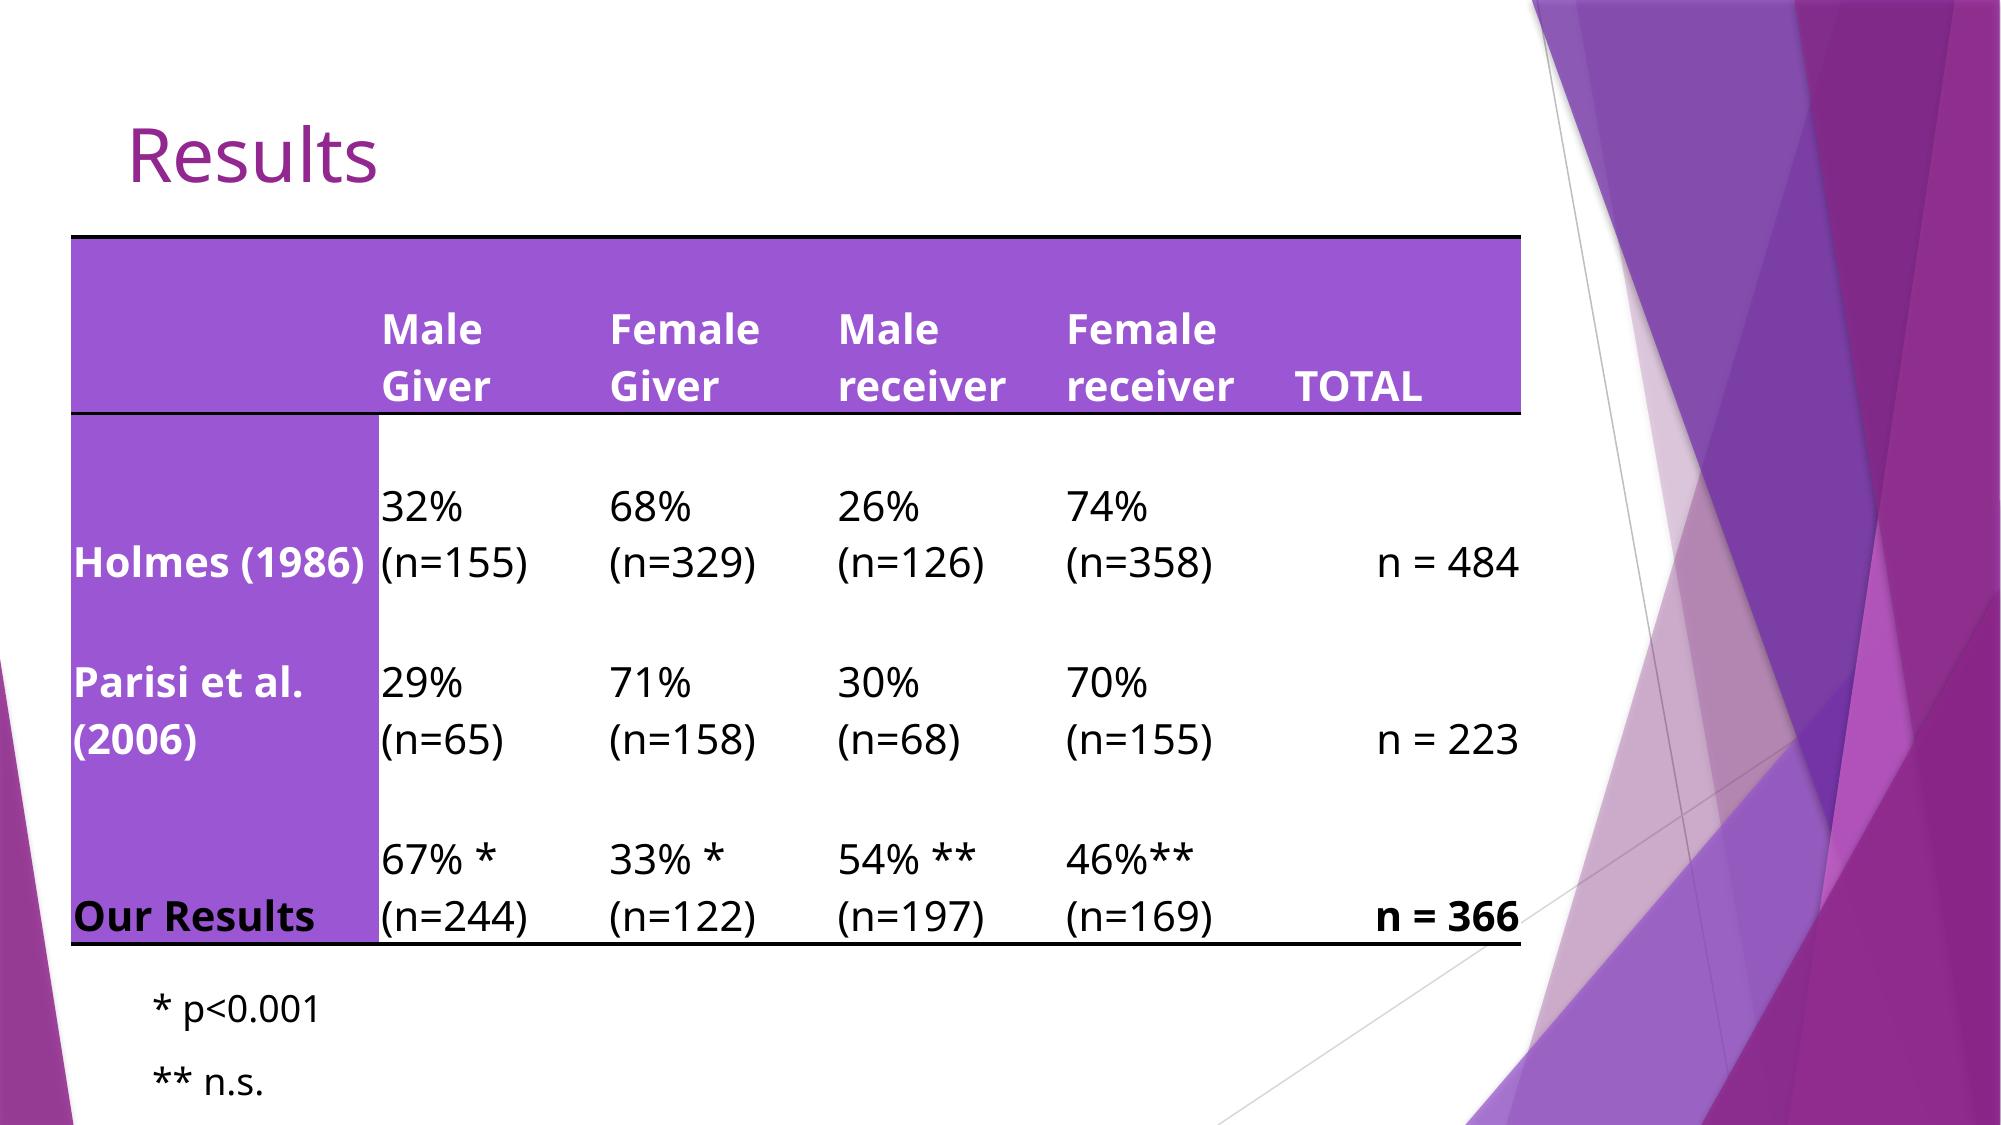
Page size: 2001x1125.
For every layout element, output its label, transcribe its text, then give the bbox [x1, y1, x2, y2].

table_header [71, 239, 379, 412]
table_cell 26% (n=126) [836, 415, 1065, 590]
table_cell 30% (n=68) [836, 590, 1065, 767]
text_box ** n.s. [137, 1050, 881, 1110]
table_cell 74% (n=358) [1065, 415, 1293, 590]
table_cell 67% * (n=244) [379, 767, 608, 942]
table_cell 68% (n=329) [608, 415, 836, 590]
table_cell 46%** (n=169) [1065, 767, 1293, 942]
table_cell 54% ** (n=197) [836, 767, 1065, 942]
text_box * p<0.001 [137, 978, 881, 1038]
title Results [111, 99, 1522, 317]
table_header TOTAL [1293, 239, 1521, 412]
table_cell 70% (n=155) [1065, 590, 1293, 767]
table_cell n = 223 [1293, 590, 1521, 767]
table_cell 33% * (n=122) [608, 767, 836, 942]
table_header Female Giver [608, 239, 836, 412]
table_header Male receiver [836, 239, 1065, 412]
table_cell 29% (n=65) [379, 590, 608, 767]
table_cell 71% (n=158) [608, 590, 836, 767]
table_header Male Giver [379, 239, 608, 412]
table_cell n = 484 [1293, 415, 1521, 590]
table_cell n = 366 [1293, 767, 1521, 942]
table_cell Holmes (1986) [71, 415, 379, 590]
table_cell Parisi et al. (2006) [71, 590, 379, 767]
table_header Female receiver [1065, 239, 1293, 412]
table_cell Our Results [71, 767, 379, 942]
table_cell 32% (n=155) [379, 415, 608, 590]
